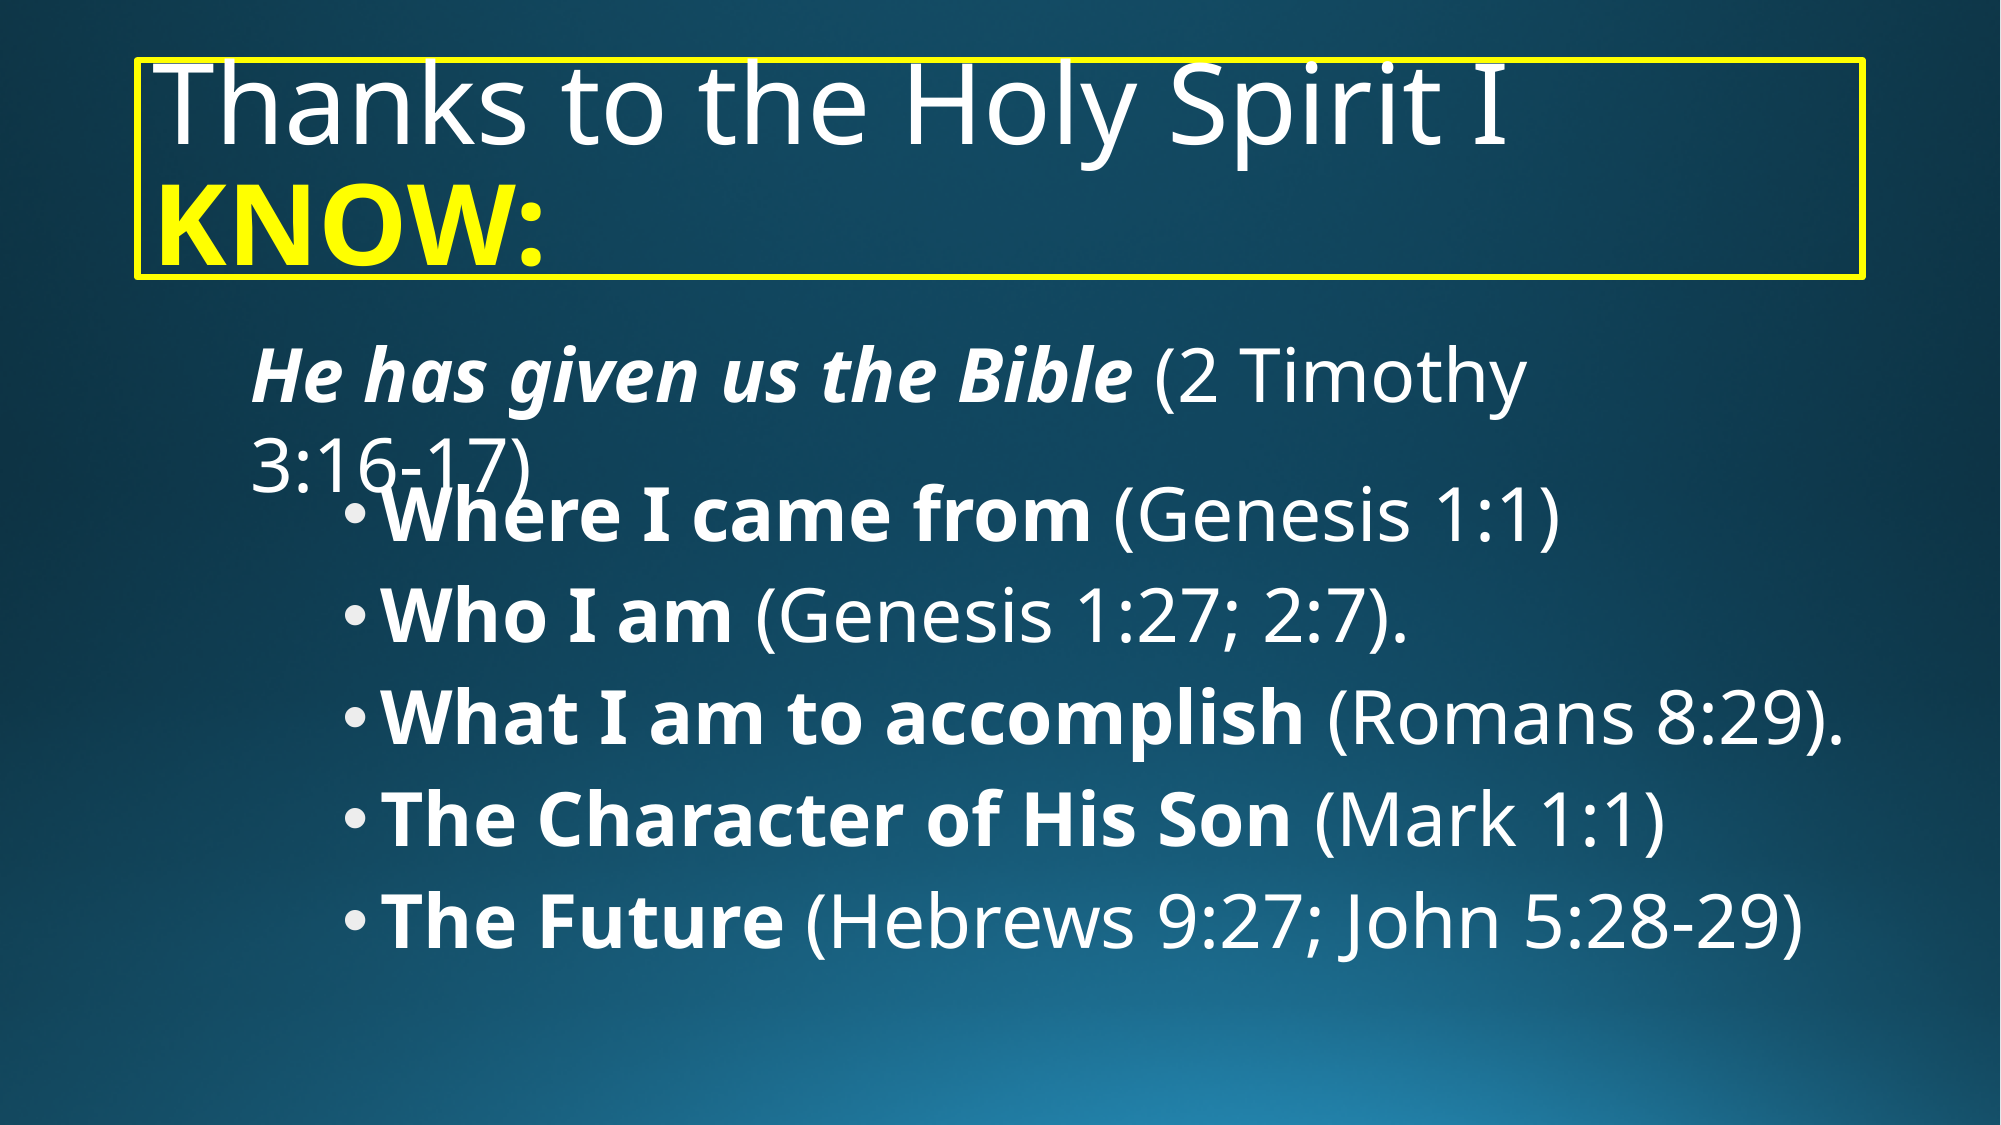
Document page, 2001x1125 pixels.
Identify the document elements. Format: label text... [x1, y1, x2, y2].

text_box He has given us the Bible (2 Timothy 3:16-17) [235, 320, 1669, 515]
list Where I came from (Genesis 1:1) Who I am (Genesis 1:27; 2:7). What I am to accomplish (Romans 8:29). The Character of His Son (Mark 1:1) The Future (Hebrews 9:27; John 5:28-29) [327, 468, 2000, 1125]
title Thanks to the Holy Spirit I KNOW: [137, 59, 1863, 278]
picture [0, 0, 2001, 1125]
